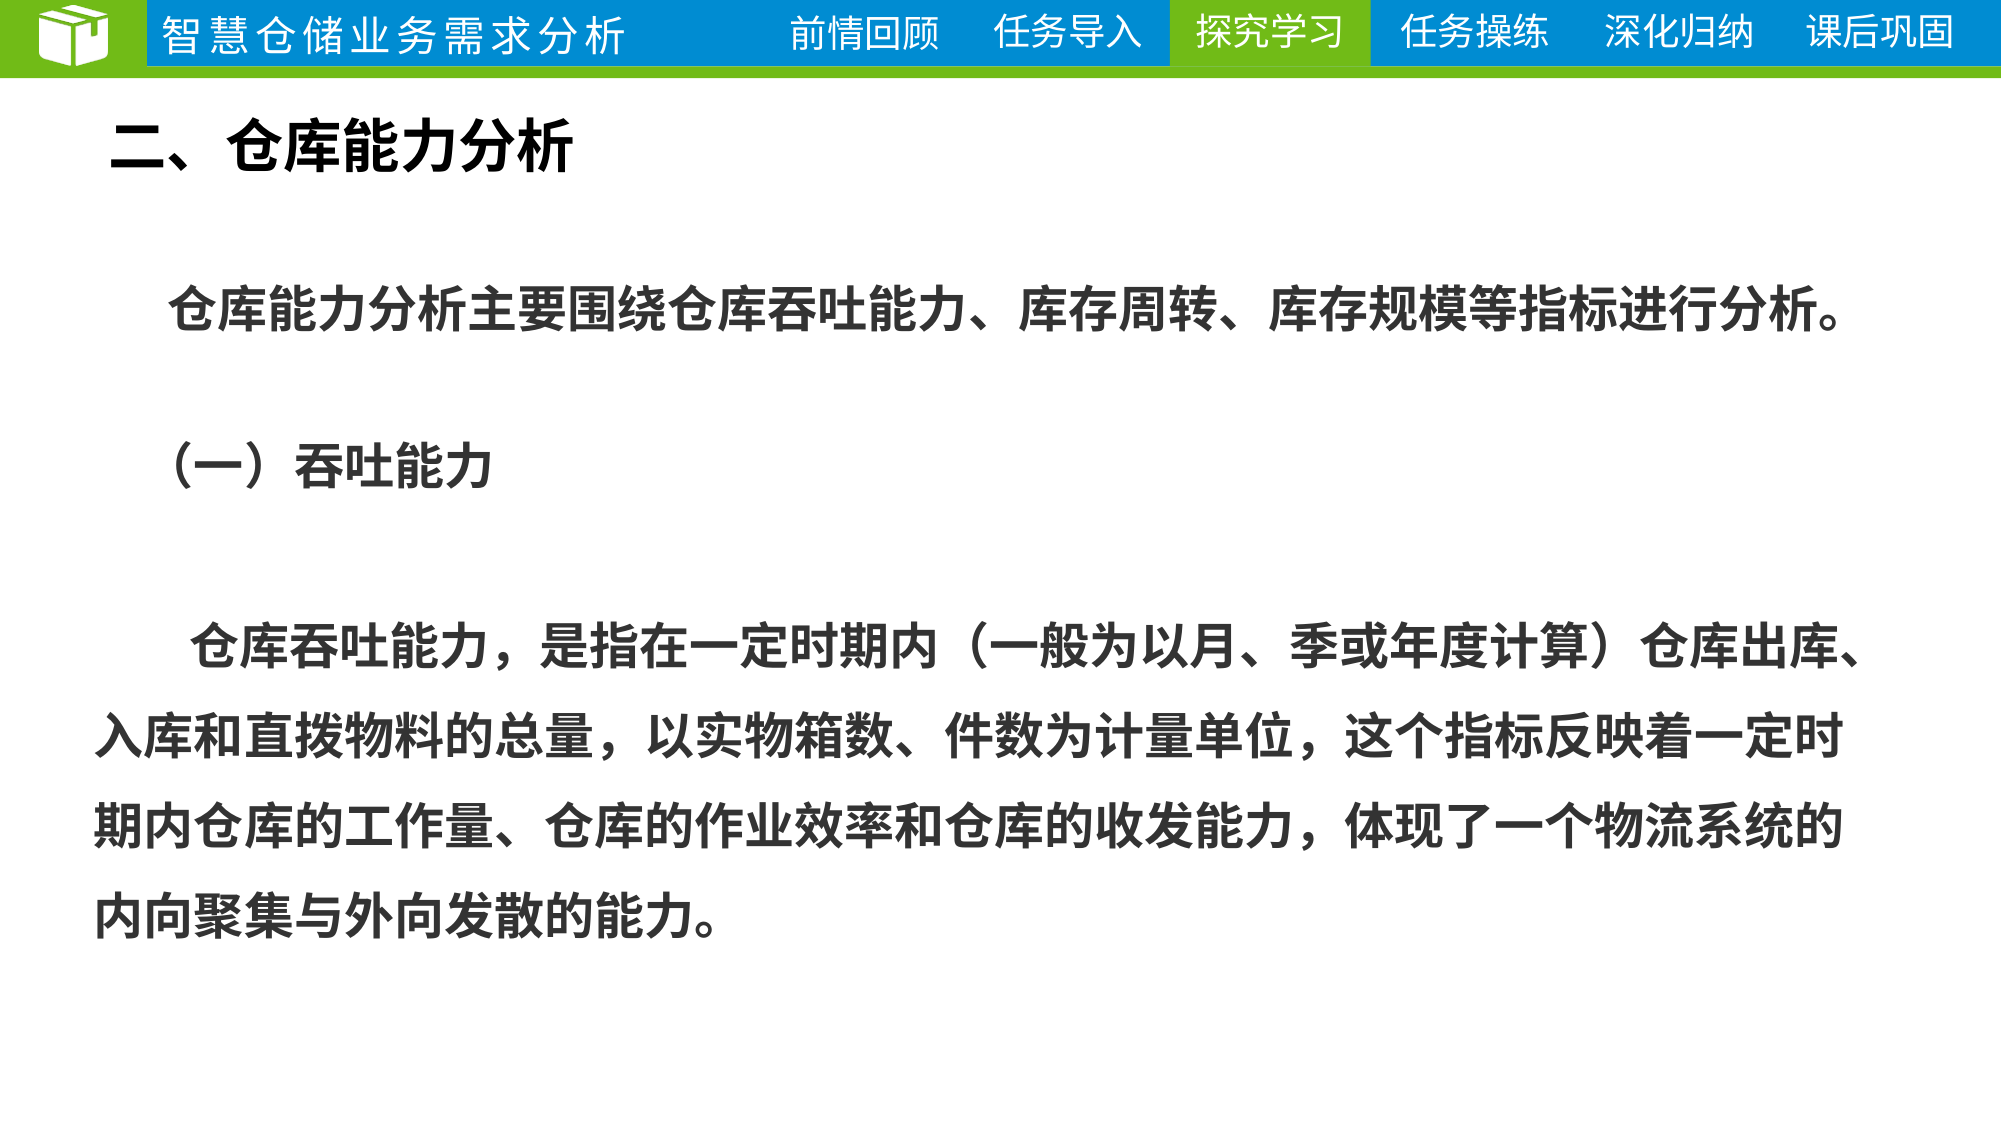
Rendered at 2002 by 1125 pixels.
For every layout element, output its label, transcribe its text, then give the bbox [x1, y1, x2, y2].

text_box 仓库能力分析主要围绕仓库吞吐能力、库存周转、库存规模等指标进行分析。 [102, 239, 1971, 345]
text_box （一）吞吐能力 仓库吞吐能力，是指在一定时期内（一般为以月、季或年度计算）仓库出库、入库和直拨物料的总量，以实物箱数、件数为计量单位，这个指标反映着一定时期内仓库的工作量、仓库的作业效率和仓库的收发能力，体现了一个物流系统的内向聚集与外向发散的能力。 [79, 397, 1890, 1042]
picture [39, 5, 108, 66]
text_box 二、仓库能力分析 [43, 125, 1045, 186]
